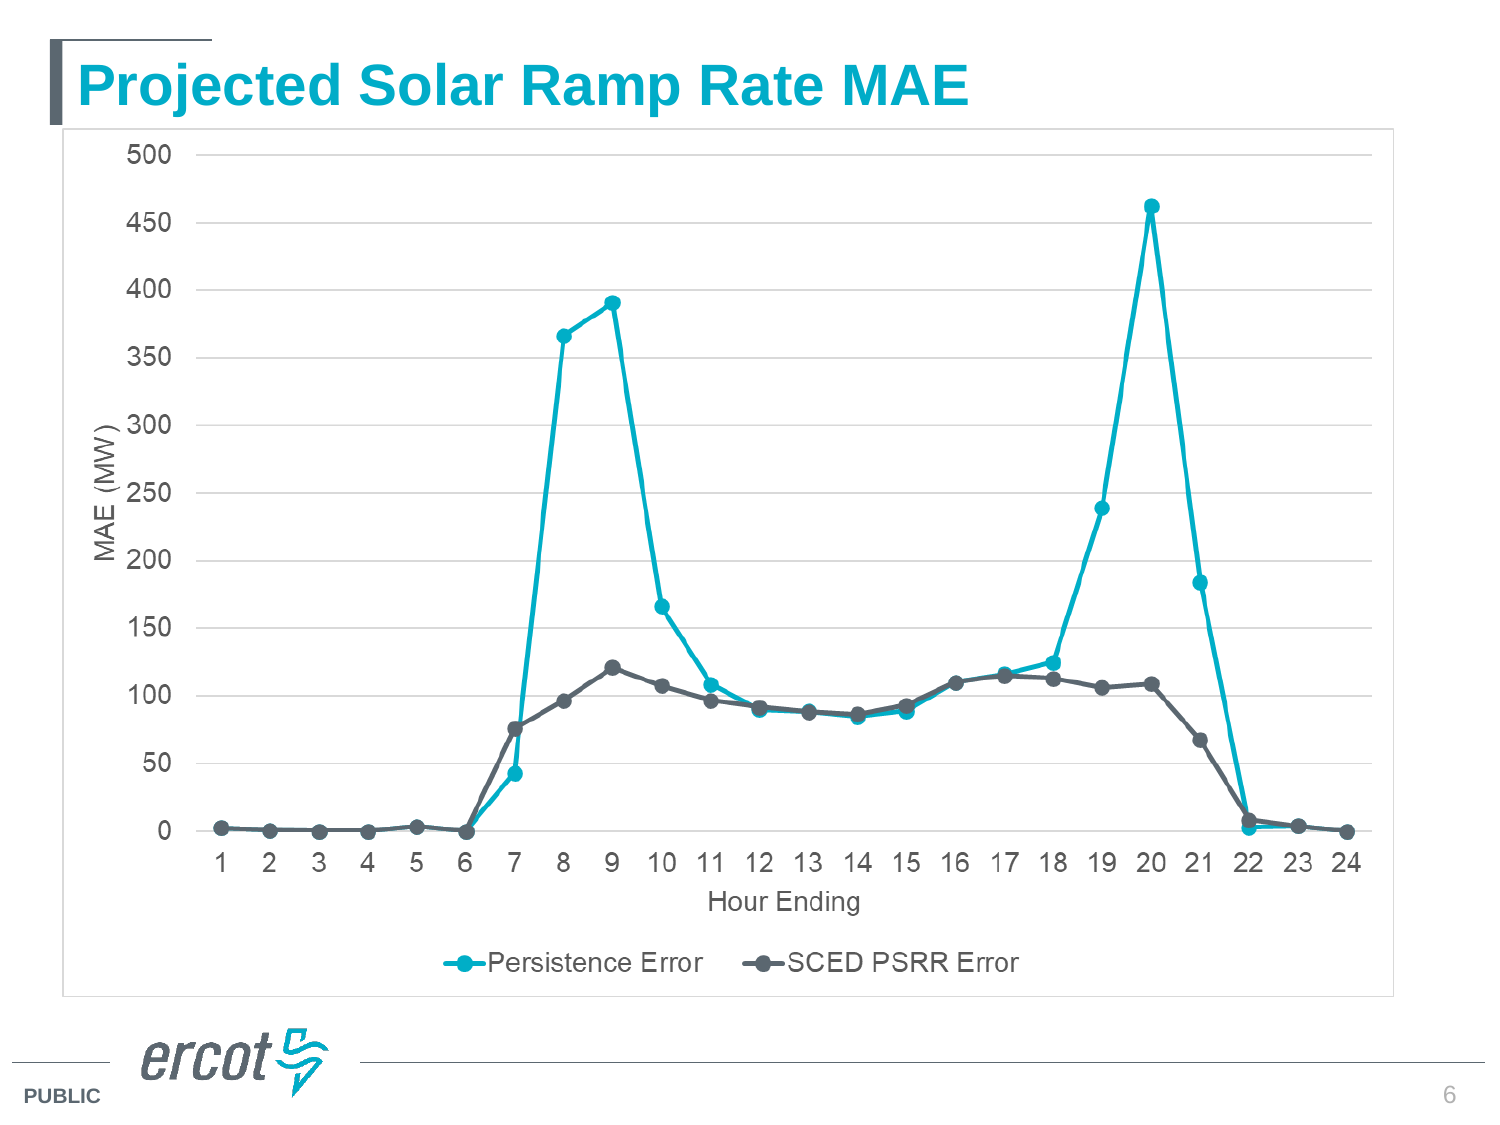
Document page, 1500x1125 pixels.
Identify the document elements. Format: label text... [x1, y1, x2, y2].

picture [137, 1024, 332, 1100]
slide_number 6 [1412, 1076, 1488, 1112]
title Projected Solar Ramp Rate MAE [62, 39, 1450, 125]
picture [62, 128, 1394, 997]
